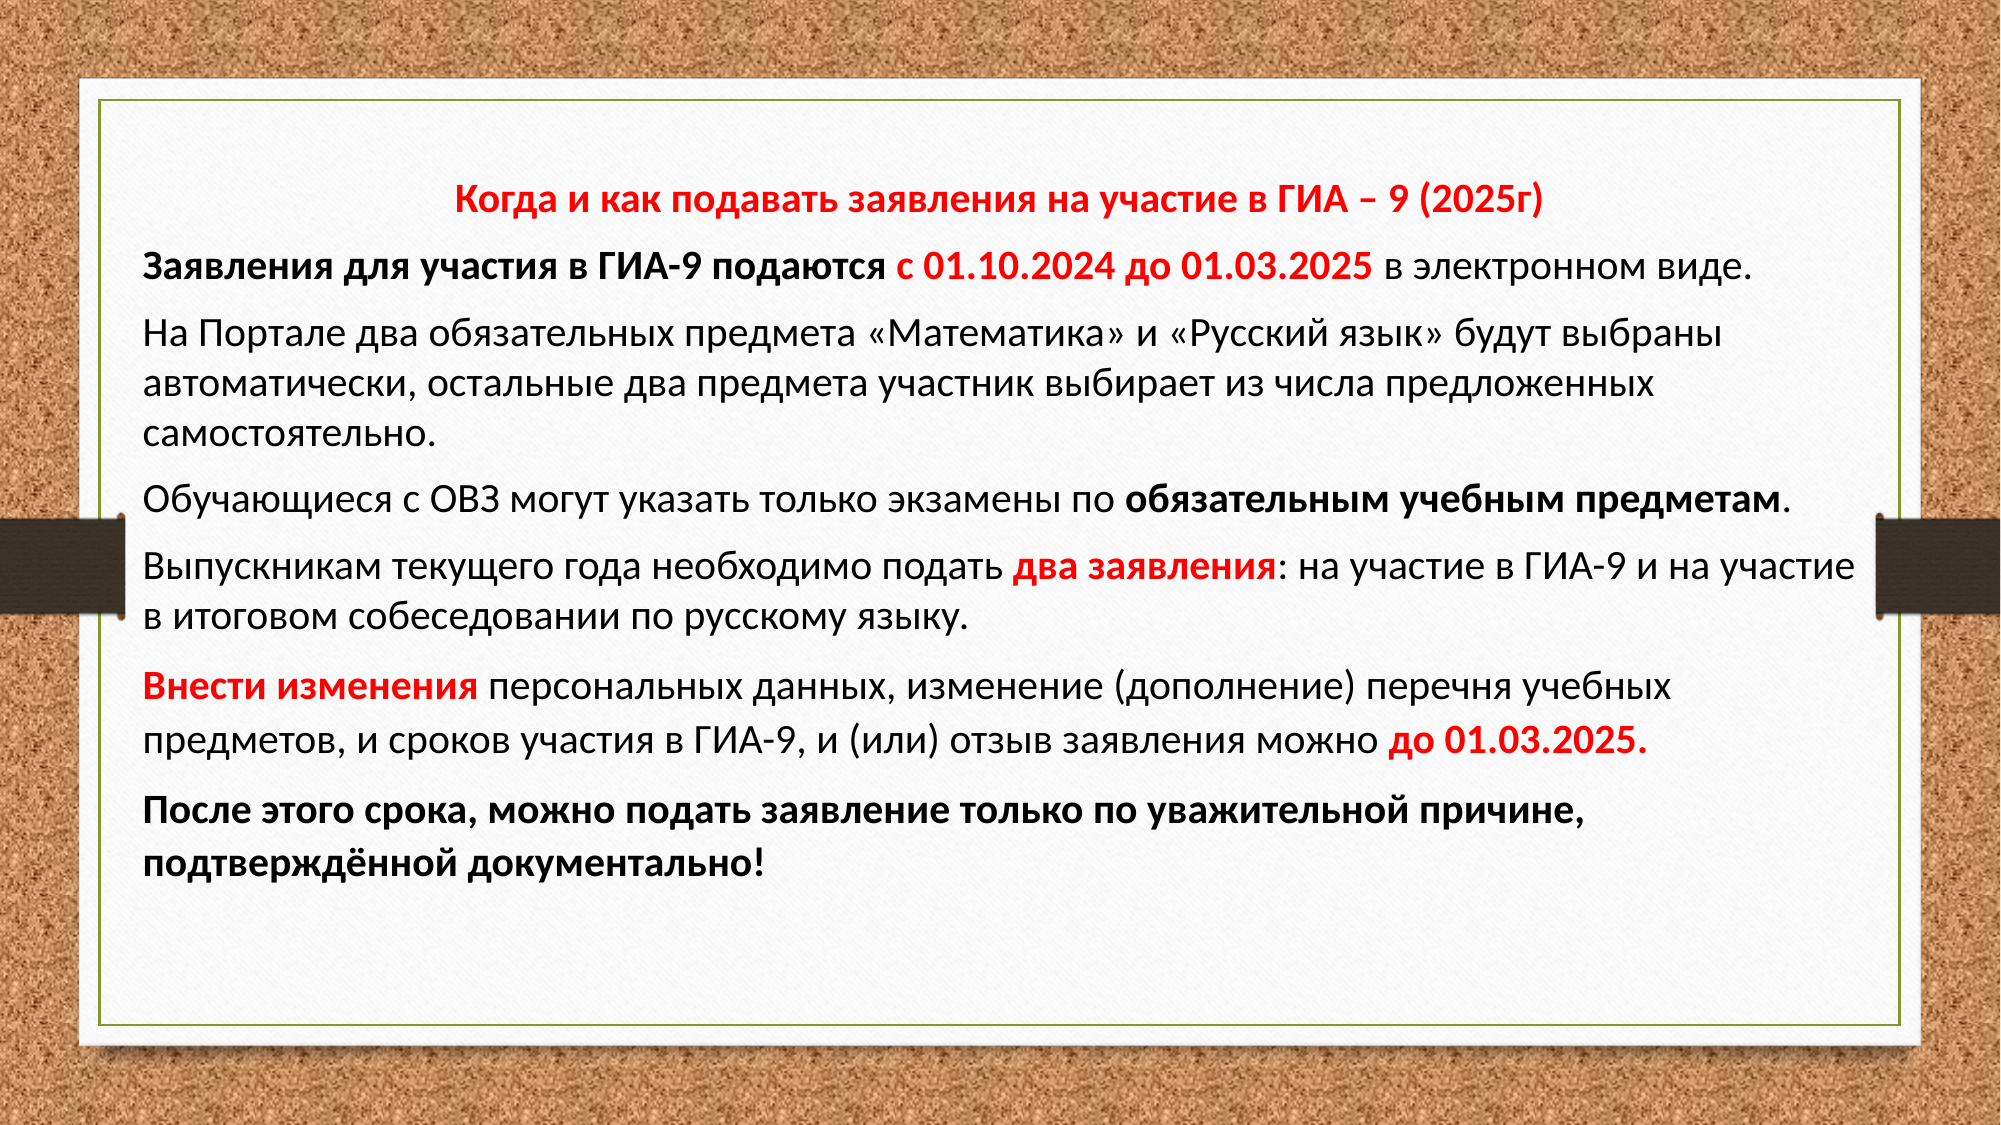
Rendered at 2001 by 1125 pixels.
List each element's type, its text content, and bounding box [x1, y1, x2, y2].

picture [0, 0, 2001, 1125]
text_box Когда и как подавать заявления на участие в ГИА – 9 (2025г) Заявления для участия в ГИА-9 подаются с 01.10.2024 до 01.03.2025 в электронном виде. На Портале два обязательных предмета «Математика» и «Русский язык» будут выбраны автоматически, остальные два предмета участник выбирает из числа предложенных самостоятельно. Обучающиеся с ОВЗ могут указать только экзамены по обязательным учебным предметам. Выпускникам текущего года необходимо подать два заявления: на участие в ГИА-9 и на участие в итоговом собеседовании по русскому языку. Внести изменения персональных данных, изменение (дополнение) перечня учебных предметов, и сроков участия в ГИА-9, и (или) отзыв заявления можно до 01.03.2025. После этого срока, можно подать заявление только по уважительной причине, подтверждённой документально! [127, 160, 1872, 893]
